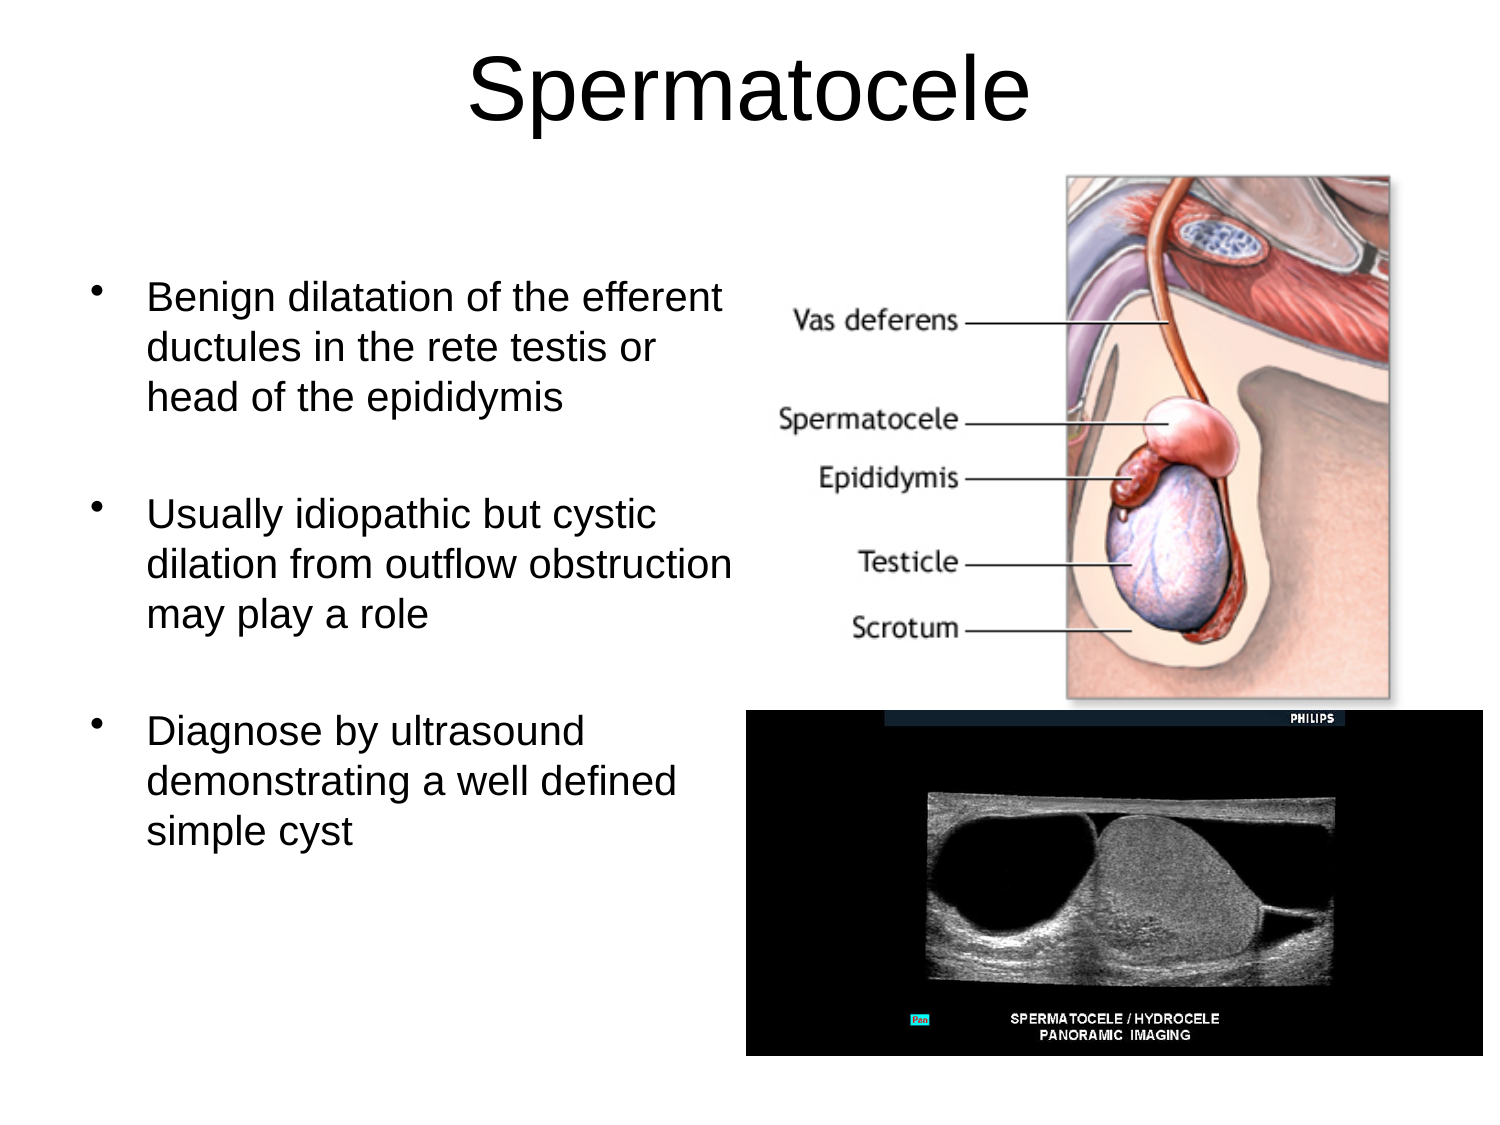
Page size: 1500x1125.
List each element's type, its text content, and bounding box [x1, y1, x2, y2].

title Spermatocele [74, 44, 1426, 233]
picture [746, 160, 1486, 1057]
list Benign dilatation of the efferent ductules in the rete testis or head of the epididymis Usually idiopathic but cystic dilation from outflow obstruction may play a role Diagnose by ultrasound demonstrating a well defined simple cyst [74, 262, 748, 1006]
